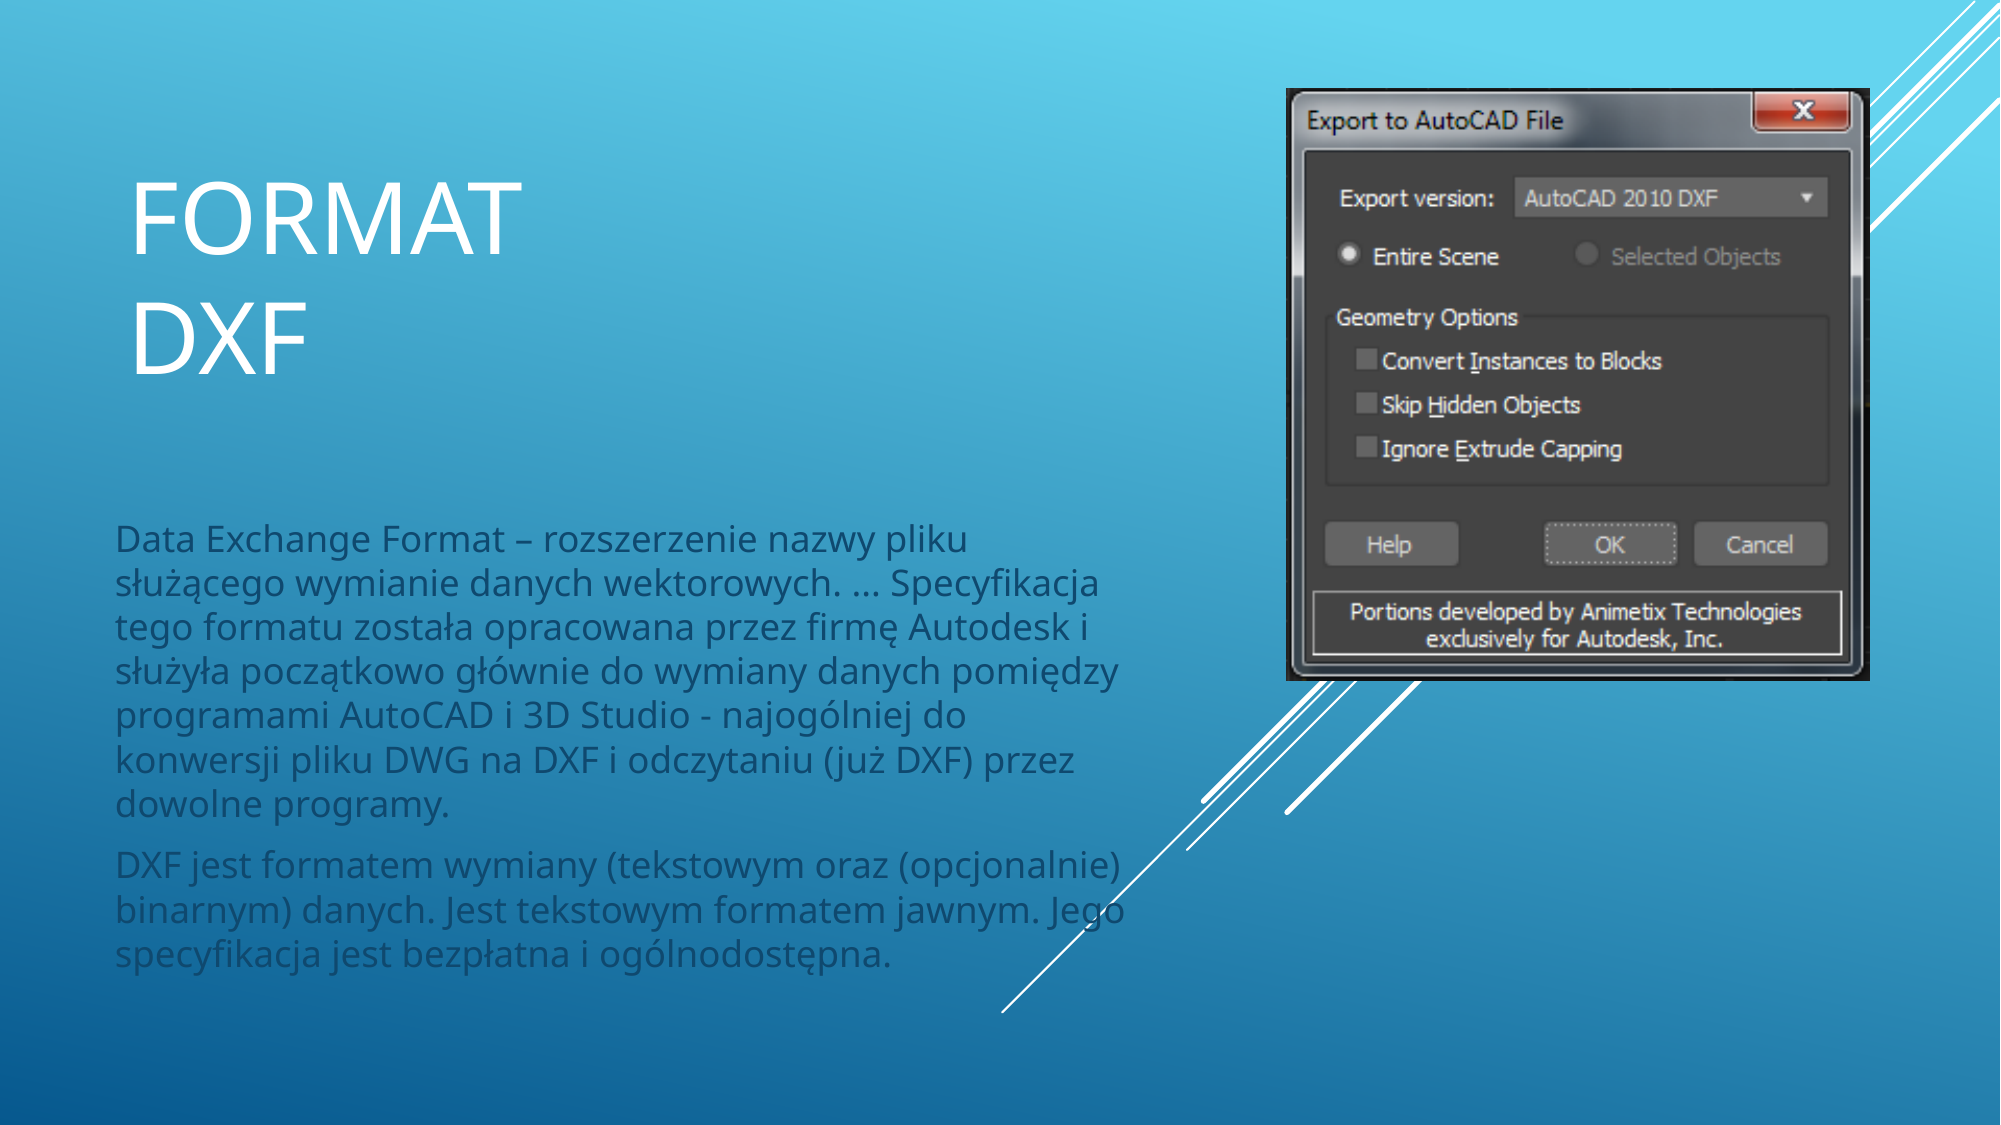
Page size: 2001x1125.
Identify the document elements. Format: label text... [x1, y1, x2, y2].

subtitle Data Exchange Format – rozszerzenie nazwy pliku służącego wymianie danych wektorowych. ... Specyfikacja tego formatu została opracowana przez firmę Autodesk i służyła początkowo głównie do wymiany danych pomiędzy programami AutoCAD i 3D Studio - najogólniej do konwersji pliku DWG na DXF i odczytaniu (już DXF) przez dowolne programy. DXF jest formatem wymiany (tekstowym oraz (opcjonalnie) binarnym) danych. Jest tekstowym formatem jawnym. Jego specyfikacja jest bezpłatna i ogólnodostępna. [99, 508, 1150, 1001]
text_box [1286, 88, 1870, 681]
title Format DXF [112, 112, 1286, 403]
